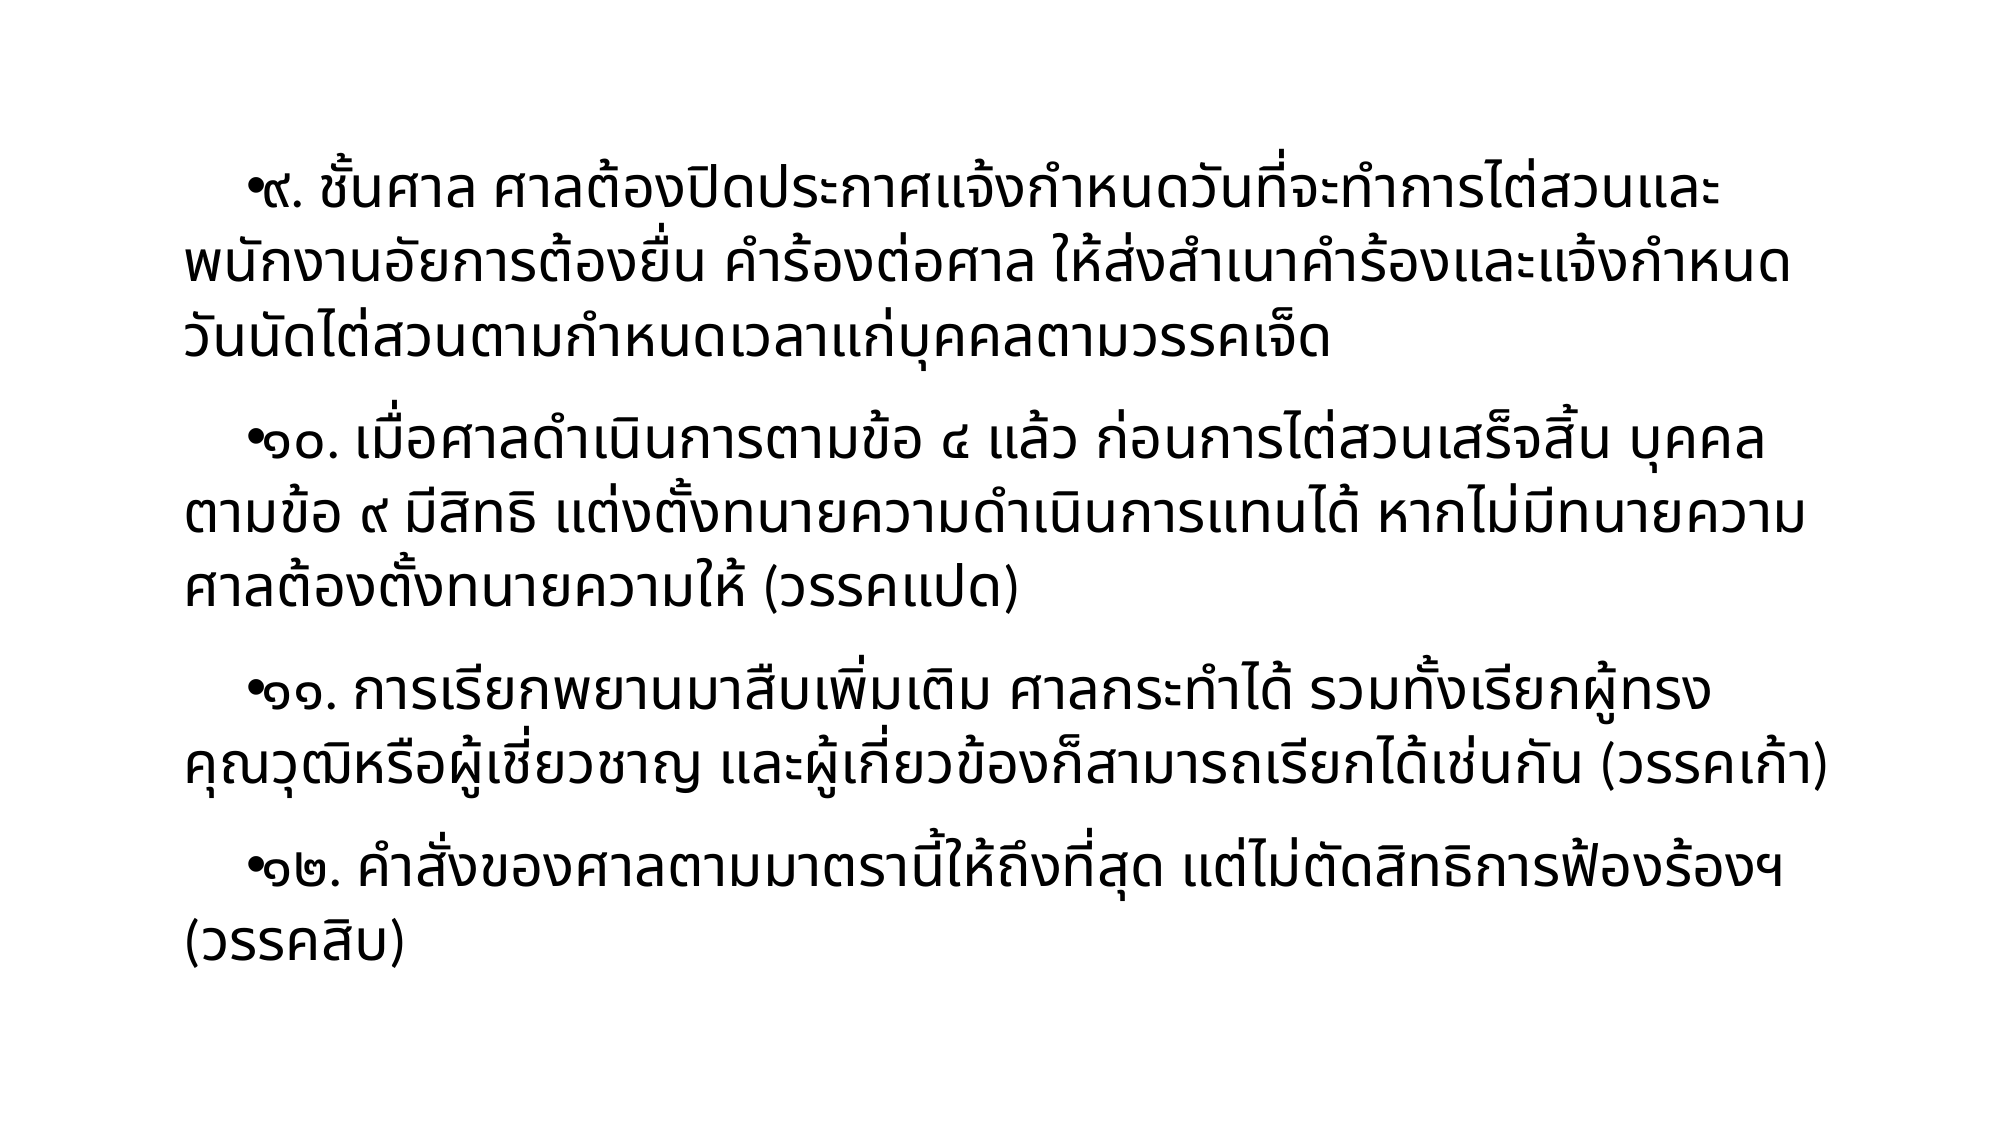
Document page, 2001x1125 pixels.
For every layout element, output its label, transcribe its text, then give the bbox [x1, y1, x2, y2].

list ๙. ชั้นศาล ศาลต้องปิดประกาศแจ้งกำหนดวันที่จะทำการไต่สวนและพนักงานอัยการต้องยื่น คำร้องต่อศาล ให้ส่งสำเนาคำร้องและแจ้งกำหนดวันนัดไต่สวนตามกำหนดเวลาแก่บุคคลตามวรรคเจ็ด ๑๐. เมื่อศาลดำเนินการตามข้อ ๔ แล้ว ก่อนการไต่สวนเสร็จสิ้น บุคคลตามข้อ ๙ มีสิทธิ แต่งตั้งทนายความดำเนินการแทนได้ หากไม่มีทนายความ ศาลต้องตั้งทนายความให้ (วรรคแปด) ๑๑. การเรียกพยานมาสืบเพิ่มเติม ศาลกระทำได้ รวมทั้งเรียกผู้ทรงคุณวุฒิหรือผู้เชี่ยวชาญ และผู้เกี่ยวข้องก็สามารถเรียกได้เช่นกัน (วรรคเก้า) ๑๒. คำสั่งของศาลตามมาตรานี้ให้ถึงที่สุด แต่ไม่ตัดสิทธิการฟ้องร้องฯ (วรรคสิบ) [137, 137, 1863, 1014]
